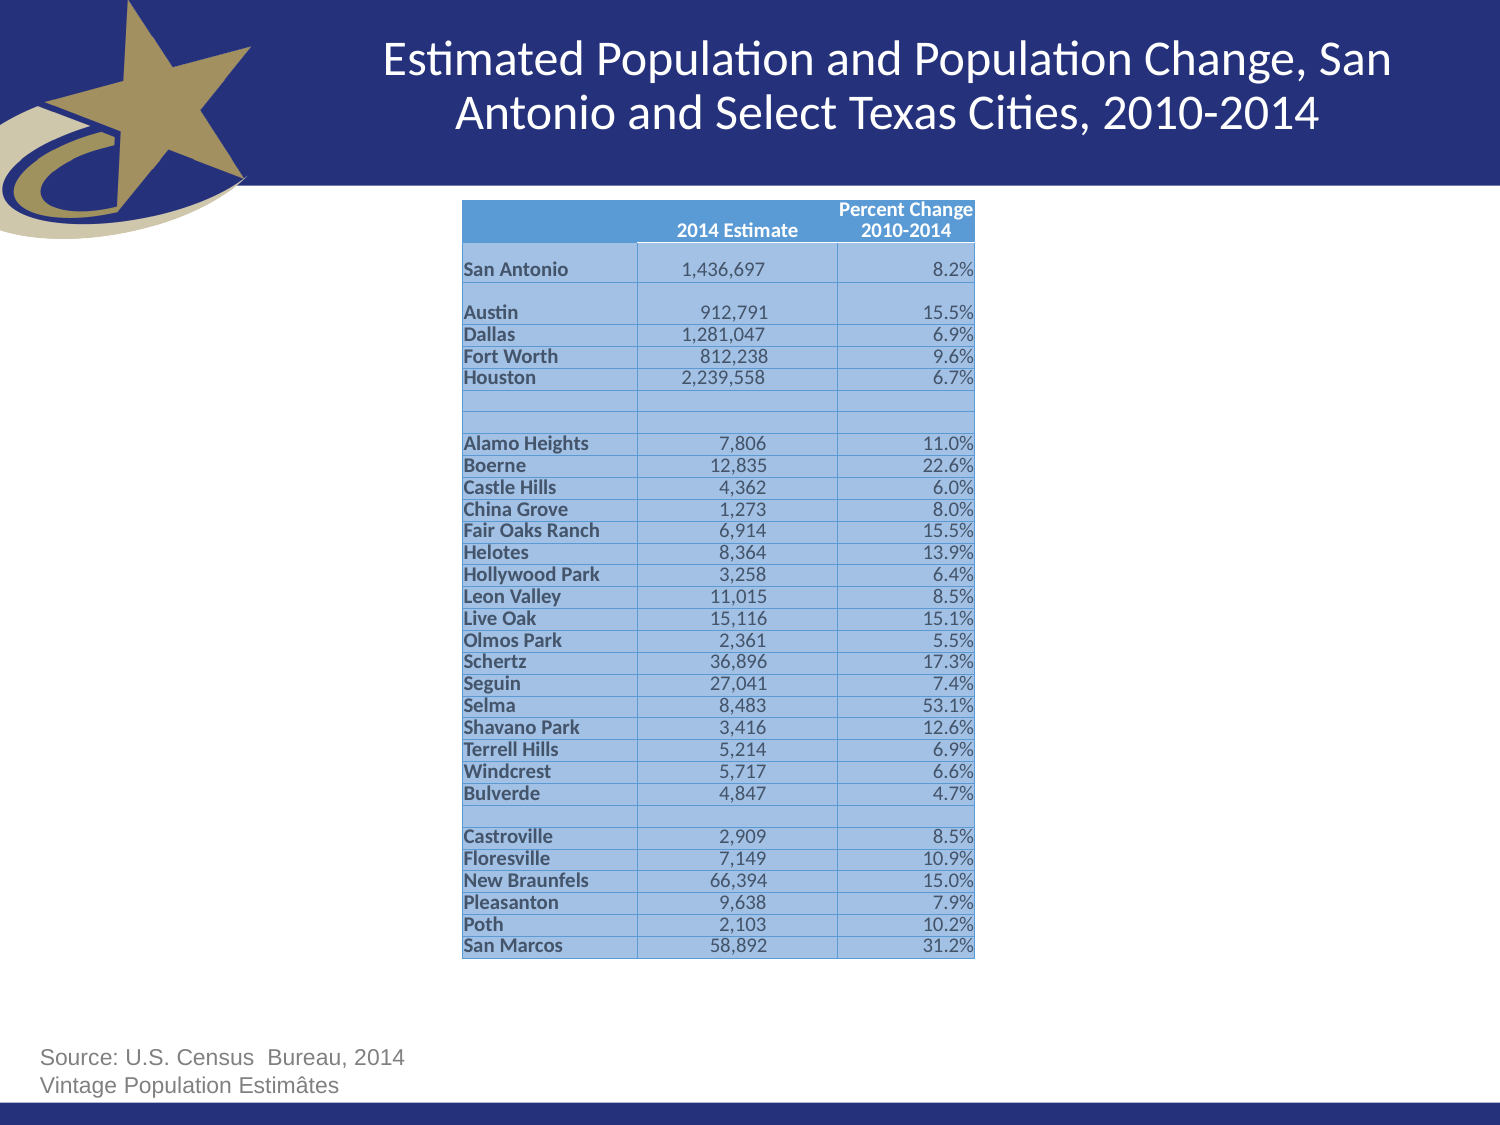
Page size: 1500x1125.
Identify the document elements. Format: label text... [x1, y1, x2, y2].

table_cell 6,914 [638, 522, 837, 543]
table_cell Floresville [463, 850, 637, 870]
table_cell 66,394 [638, 871, 837, 892]
picture [0, 0, 251, 239]
table_cell [638, 391, 837, 411]
table_cell Terrell Hills [463, 740, 637, 761]
table_cell 6.0% [838, 478, 974, 499]
table_cell 11,015 [638, 587, 837, 608]
table_cell Bulverde [463, 784, 637, 805]
table_cell 1,281,047 [638, 325, 837, 346]
table_cell Hollywood Park [463, 565, 637, 586]
table_cell 6.4% [838, 565, 974, 586]
table_cell 8.2% [838, 243, 974, 282]
table_cell Live Oak [463, 609, 637, 630]
table_cell [838, 412, 974, 433]
table_cell New Braunfels [463, 871, 637, 892]
title Estimated Population and Population Change, San Antonio and Select Texas Cities, 2010-2014 [324, 5, 1450, 168]
table_cell 15.1% [838, 609, 974, 630]
table_cell 4,847 [638, 784, 837, 805]
table_cell San Marcos [463, 937, 637, 958]
table_cell 7.9% [838, 893, 974, 914]
table_cell Selma [463, 697, 637, 717]
table_cell [463, 391, 637, 411]
table_cell San Antonio [463, 243, 637, 282]
table_cell Austin [463, 283, 637, 324]
table_cell Seguin [463, 675, 637, 696]
table_cell 17.3% [838, 653, 974, 674]
table_cell [463, 412, 637, 433]
table_cell 1,273 [638, 500, 837, 521]
table_cell 6.9% [838, 325, 974, 346]
table_cell 3,258 [638, 565, 837, 586]
table_cell 15.5% [838, 522, 974, 543]
table_header 2014 Estimate [638, 201, 837, 242]
table_cell 15,116 [638, 609, 837, 630]
table_cell 7,806 [638, 434, 837, 455]
table_cell Olmos Park [463, 631, 637, 652]
table_cell [638, 412, 837, 433]
table_cell [838, 806, 974, 827]
table_cell Shavano Park [463, 718, 637, 739]
table_cell 15.5% [838, 283, 974, 324]
table_cell 3,416 [638, 718, 837, 739]
table_cell 22.6% [838, 456, 974, 477]
text_box Source: U.S. Census Bureau, 2014 Vintage Population Estimâtes [24, 1035, 438, 1106]
table_cell 10.2% [838, 915, 974, 936]
table_cell 27,041 [638, 675, 837, 696]
table_cell 10.9% [838, 850, 974, 870]
table_cell 8,364 [638, 544, 837, 564]
table_cell 15.0% [838, 871, 974, 892]
table_cell 912,791 [638, 283, 837, 324]
table_cell Fair Oaks Ranch [463, 522, 637, 543]
table_cell 2,239,558 [638, 369, 837, 390]
table_cell 812,238 [638, 347, 837, 368]
table_cell 31.2% [838, 937, 974, 958]
table_cell 1,436,697 [638, 243, 837, 282]
table_cell 9,638 [638, 893, 837, 914]
table_cell [638, 806, 837, 827]
table_cell Pleasanton [463, 893, 637, 914]
table_cell 12,835 [638, 456, 837, 477]
table_cell 58,892 [638, 937, 837, 958]
table_cell 11.0% [838, 434, 974, 455]
table_cell Dallas [463, 325, 637, 346]
table_cell Schertz [463, 653, 637, 674]
table_cell 5,717 [638, 762, 837, 783]
table_cell 5.5% [838, 631, 974, 652]
table_cell 53.1% [838, 697, 974, 717]
table_cell 7.4% [838, 675, 974, 696]
table_cell Windcrest [463, 762, 637, 783]
table_cell 13.9% [838, 544, 974, 564]
table_cell 5,214 [638, 740, 837, 761]
table_cell 8.5% [838, 828, 974, 849]
table_cell 6.7% [838, 369, 974, 390]
table_cell 12.6% [838, 718, 974, 739]
table_cell 36,896 [638, 653, 837, 674]
table_cell Fort Worth [463, 347, 637, 368]
table_cell Castroville [463, 828, 637, 849]
table_header [463, 201, 637, 242]
table_cell 8.5% [838, 587, 974, 608]
table_cell Castle Hills [463, 478, 637, 499]
table_header Percent Change 2010-2014 [838, 201, 974, 242]
table_cell Houston [463, 369, 637, 390]
table_cell 6.6% [838, 762, 974, 783]
table_cell 4.7% [838, 784, 974, 805]
table_cell [838, 391, 974, 411]
table_cell 2,103 [638, 915, 837, 936]
table_cell 6.9% [838, 740, 974, 761]
table_cell 8,483 [638, 697, 837, 717]
table_cell China Grove [463, 500, 637, 521]
table_cell Boerne [463, 456, 637, 477]
table_cell 4,362 [638, 478, 837, 499]
table_cell Poth [463, 915, 637, 936]
table_cell 7,149 [638, 850, 837, 870]
table_cell 2,909 [638, 828, 837, 849]
table_cell 2,361 [638, 631, 837, 652]
table_cell [463, 806, 637, 827]
table_cell 9.6% [838, 347, 974, 368]
table_cell Alamo Heights [463, 434, 637, 455]
table_cell Helotes [463, 544, 637, 564]
table_cell 8.0% [838, 500, 974, 521]
table_cell Leon Valley [463, 587, 637, 608]
